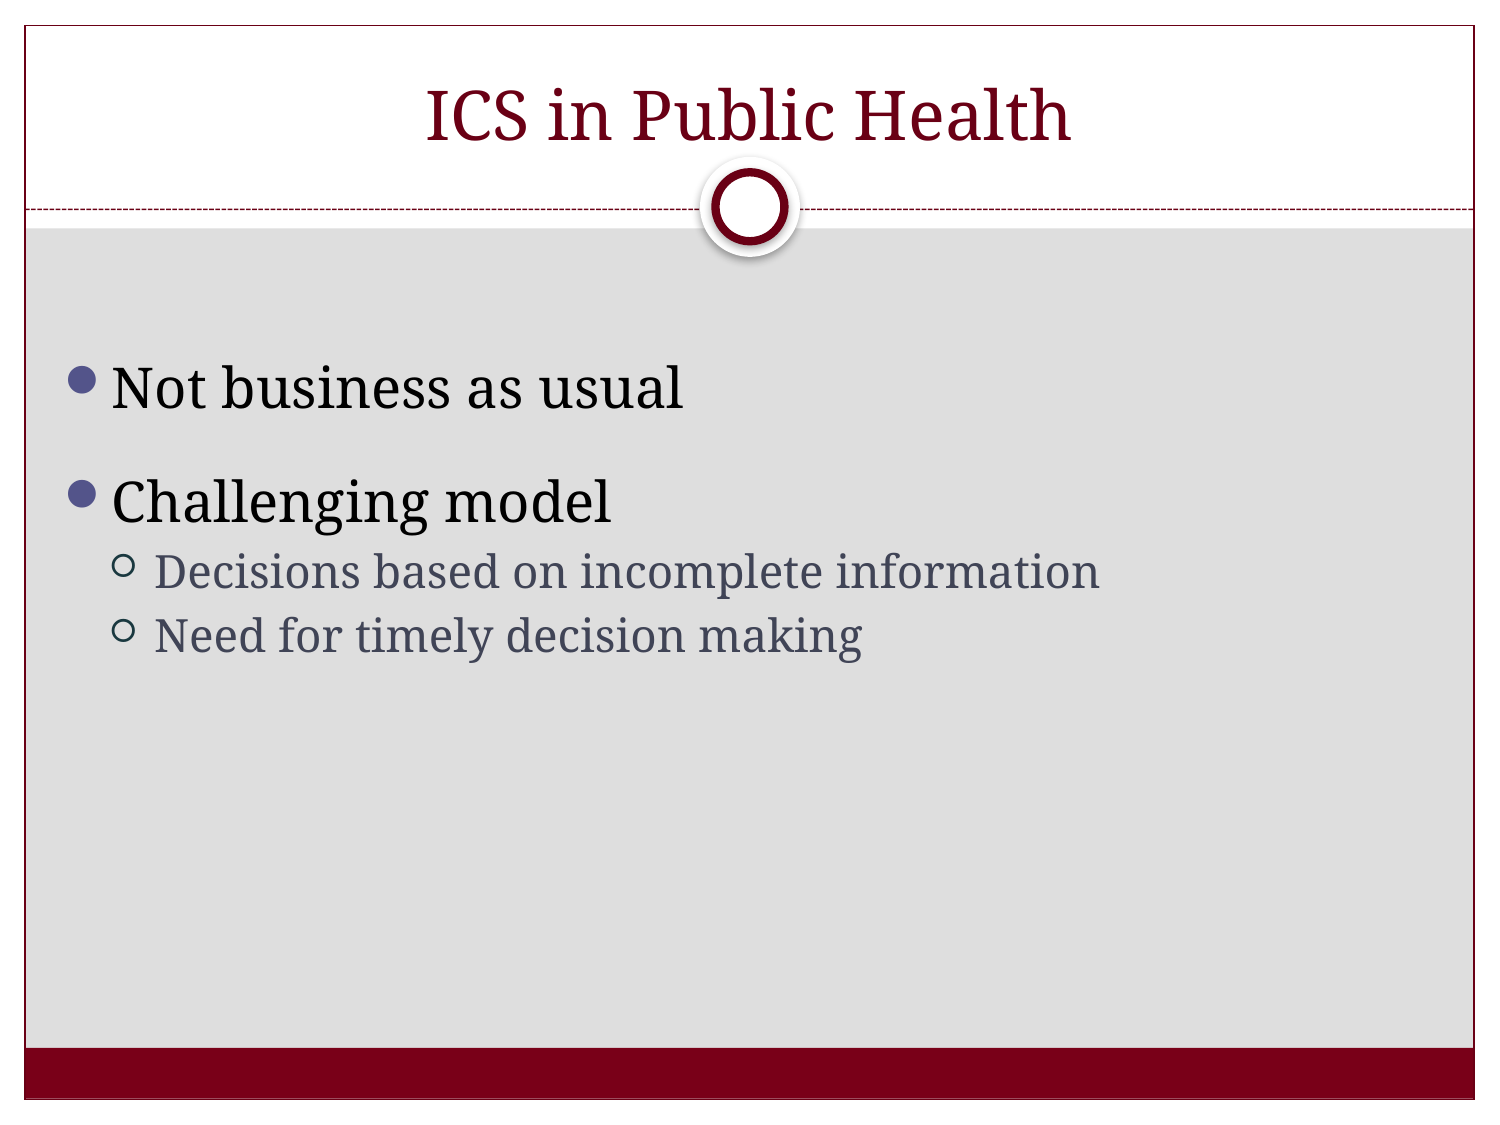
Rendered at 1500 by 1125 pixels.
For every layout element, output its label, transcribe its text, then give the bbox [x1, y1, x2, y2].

title ICS in Public Health [49, 37, 1450, 162]
list Not business as usual Challenging model Decisions based on incomplete information Need for timely decision making [49, 344, 1445, 908]
